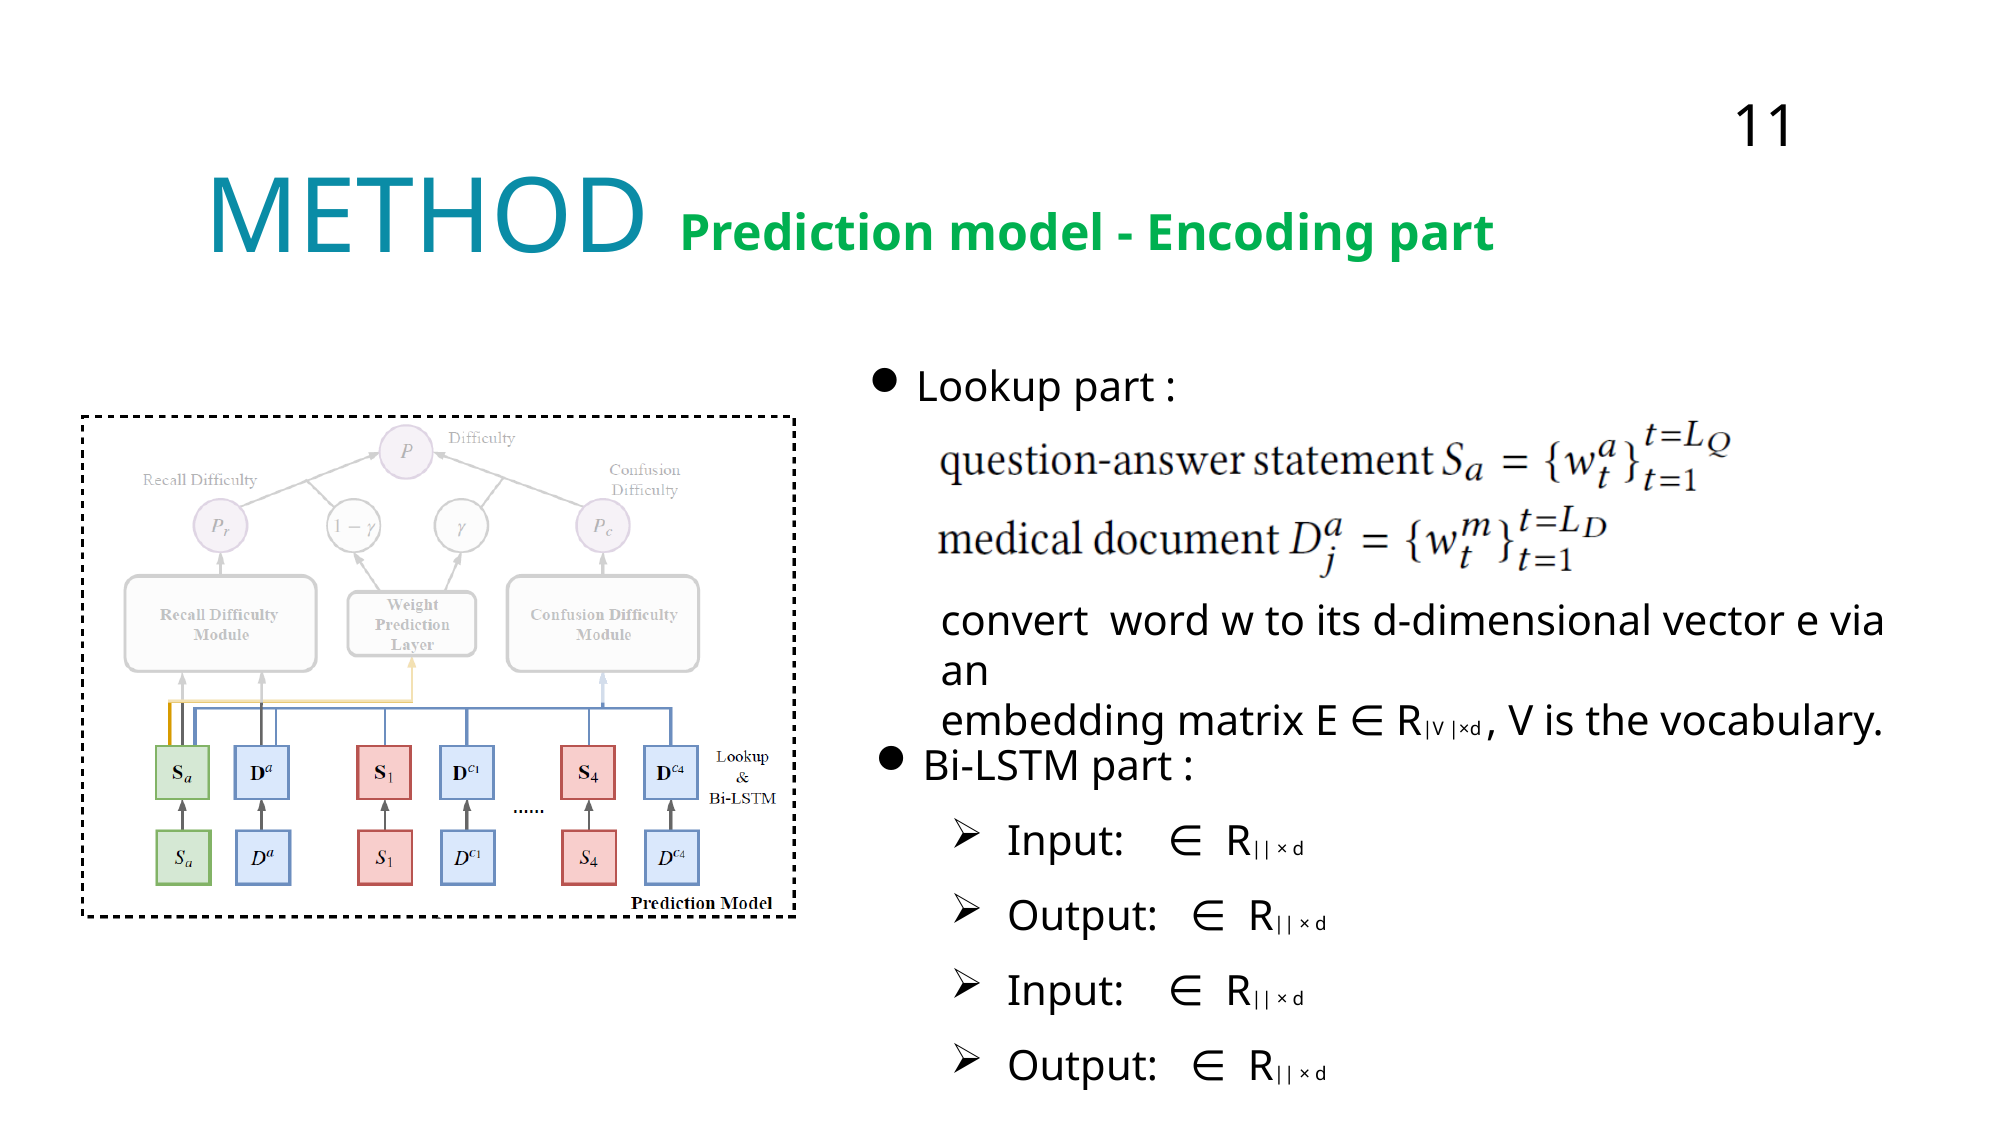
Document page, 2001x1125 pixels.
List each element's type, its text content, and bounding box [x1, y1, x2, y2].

slide_number 11 [1679, 48, 1853, 175]
title Method [189, 152, 1577, 269]
picture [77, 411, 798, 919]
text_box Lookup part : [854, 352, 1766, 418]
text_box Prediction model - Encoding part [664, 192, 1511, 268]
picture [935, 413, 1733, 494]
text_box convert word w to its d-dimensional vector e via an embedding matrix E ∈ R|V |×d , V is the vocabulary. [925, 586, 1926, 752]
picture [935, 500, 1612, 579]
